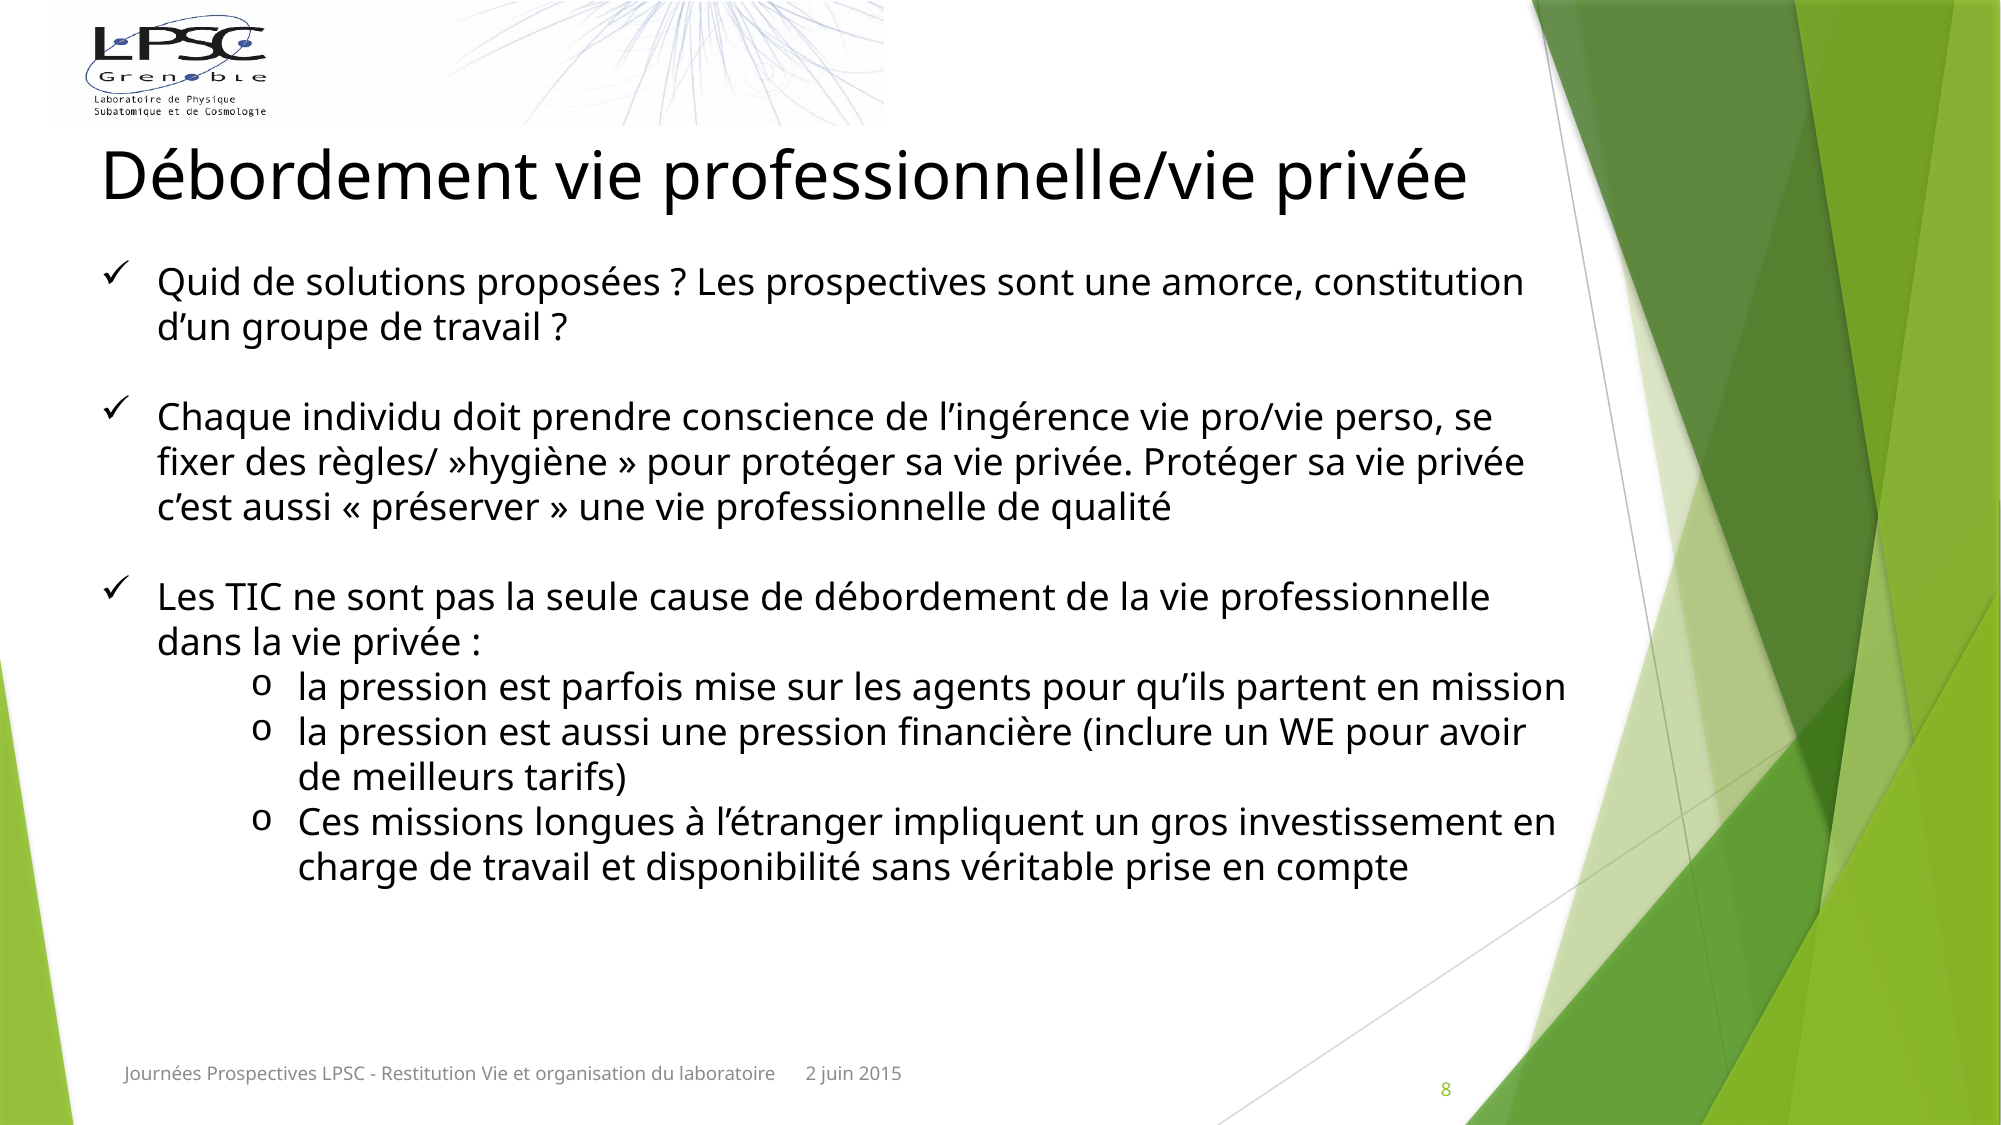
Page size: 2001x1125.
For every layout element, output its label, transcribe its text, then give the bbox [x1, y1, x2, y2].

picture [52, 1, 884, 127]
footer Journées Prospectives LPSC - Restitution Vie et organisation du laboratoire 2 juin 2015 [109, 1055, 1143, 1091]
slide_number 8 [1354, 1060, 1467, 1121]
text_box Débordement vie professionnelle/vie privée Quid de solutions proposées ? Les prospectives sont une amorce, constitution d’un groupe de travail ? Chaque individu doit prendre conscience de l’ingérence vie pro/vie perso, se fixer des règles/ »hygiène » pour protéger sa vie privée. Protéger sa vie privée c’est aussi « préserver » une vie professionnelle de qualité Les TIC ne sont pas la seule cause de débordement de la vie professionnelle dans la vie privée : la pression est parfois mise sur les agents pour qu’ils partent en mission la pression est aussi une pression financière (inclure un WE pour avoir de meilleurs tarifs) Ces missions longues à l’étranger impliquent un gros investissement en charge de travail et disponibilité sans véritable prise en compte [85, 125, 1597, 941]
